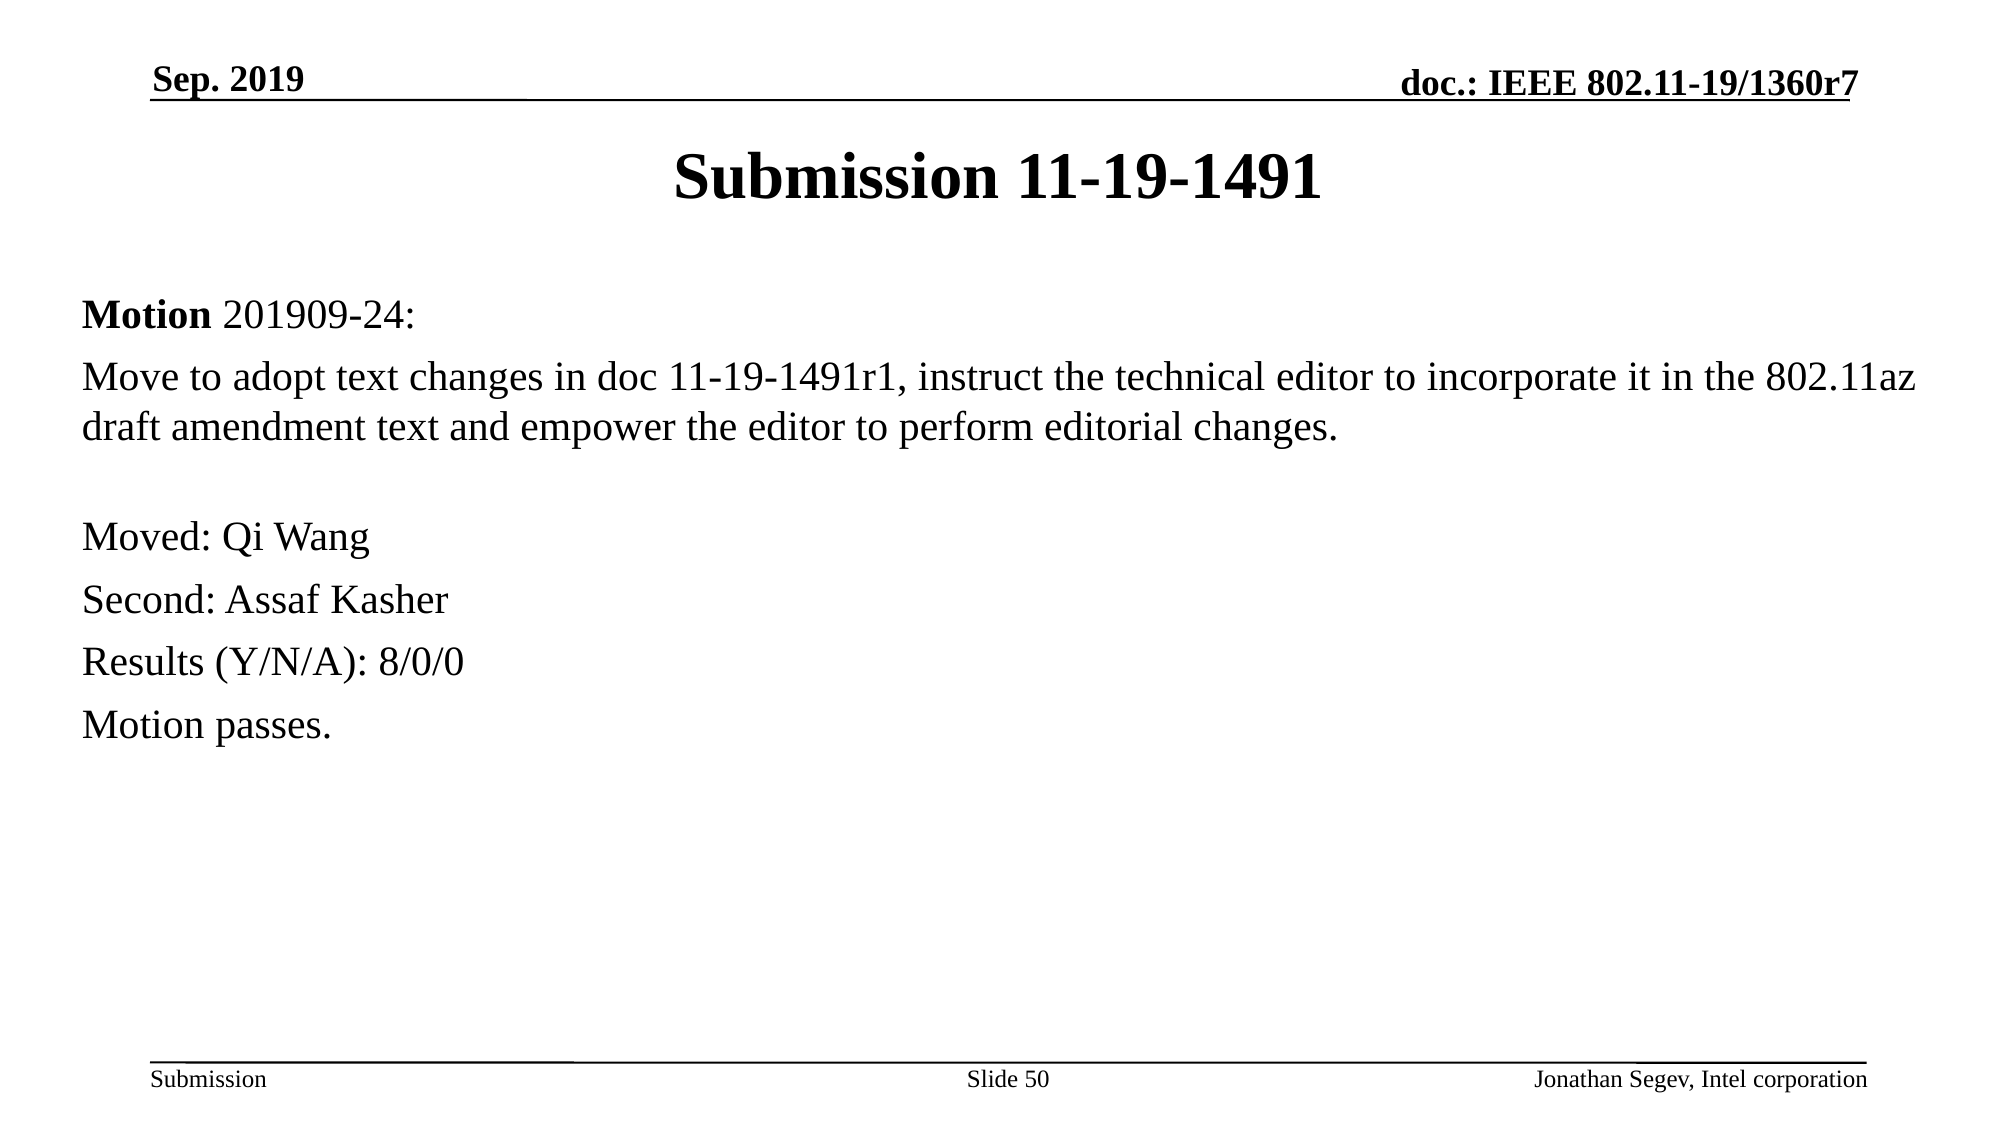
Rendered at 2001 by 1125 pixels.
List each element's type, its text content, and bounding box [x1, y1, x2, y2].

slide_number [152, 54, 563, 100]
title Submission 11-19-1491 [149, 112, 1850, 232]
footer Jonathan Segev, Intel corporation [1171, 1061, 1869, 1093]
list Motion 201909-24: Move to adopt text changes in doc 11-19-1491r1, instruct the technical editor to incorporate it in the 802.11az draft amendment text and empower the editor to perform editorial changes. Moved: Qi Wang Second: Assaf Kasher Results (Y/N/A): 8/0/0 Motion passes. [66, 278, 1958, 1000]
slide_number Slide 50 [950, 1061, 1067, 1123]
